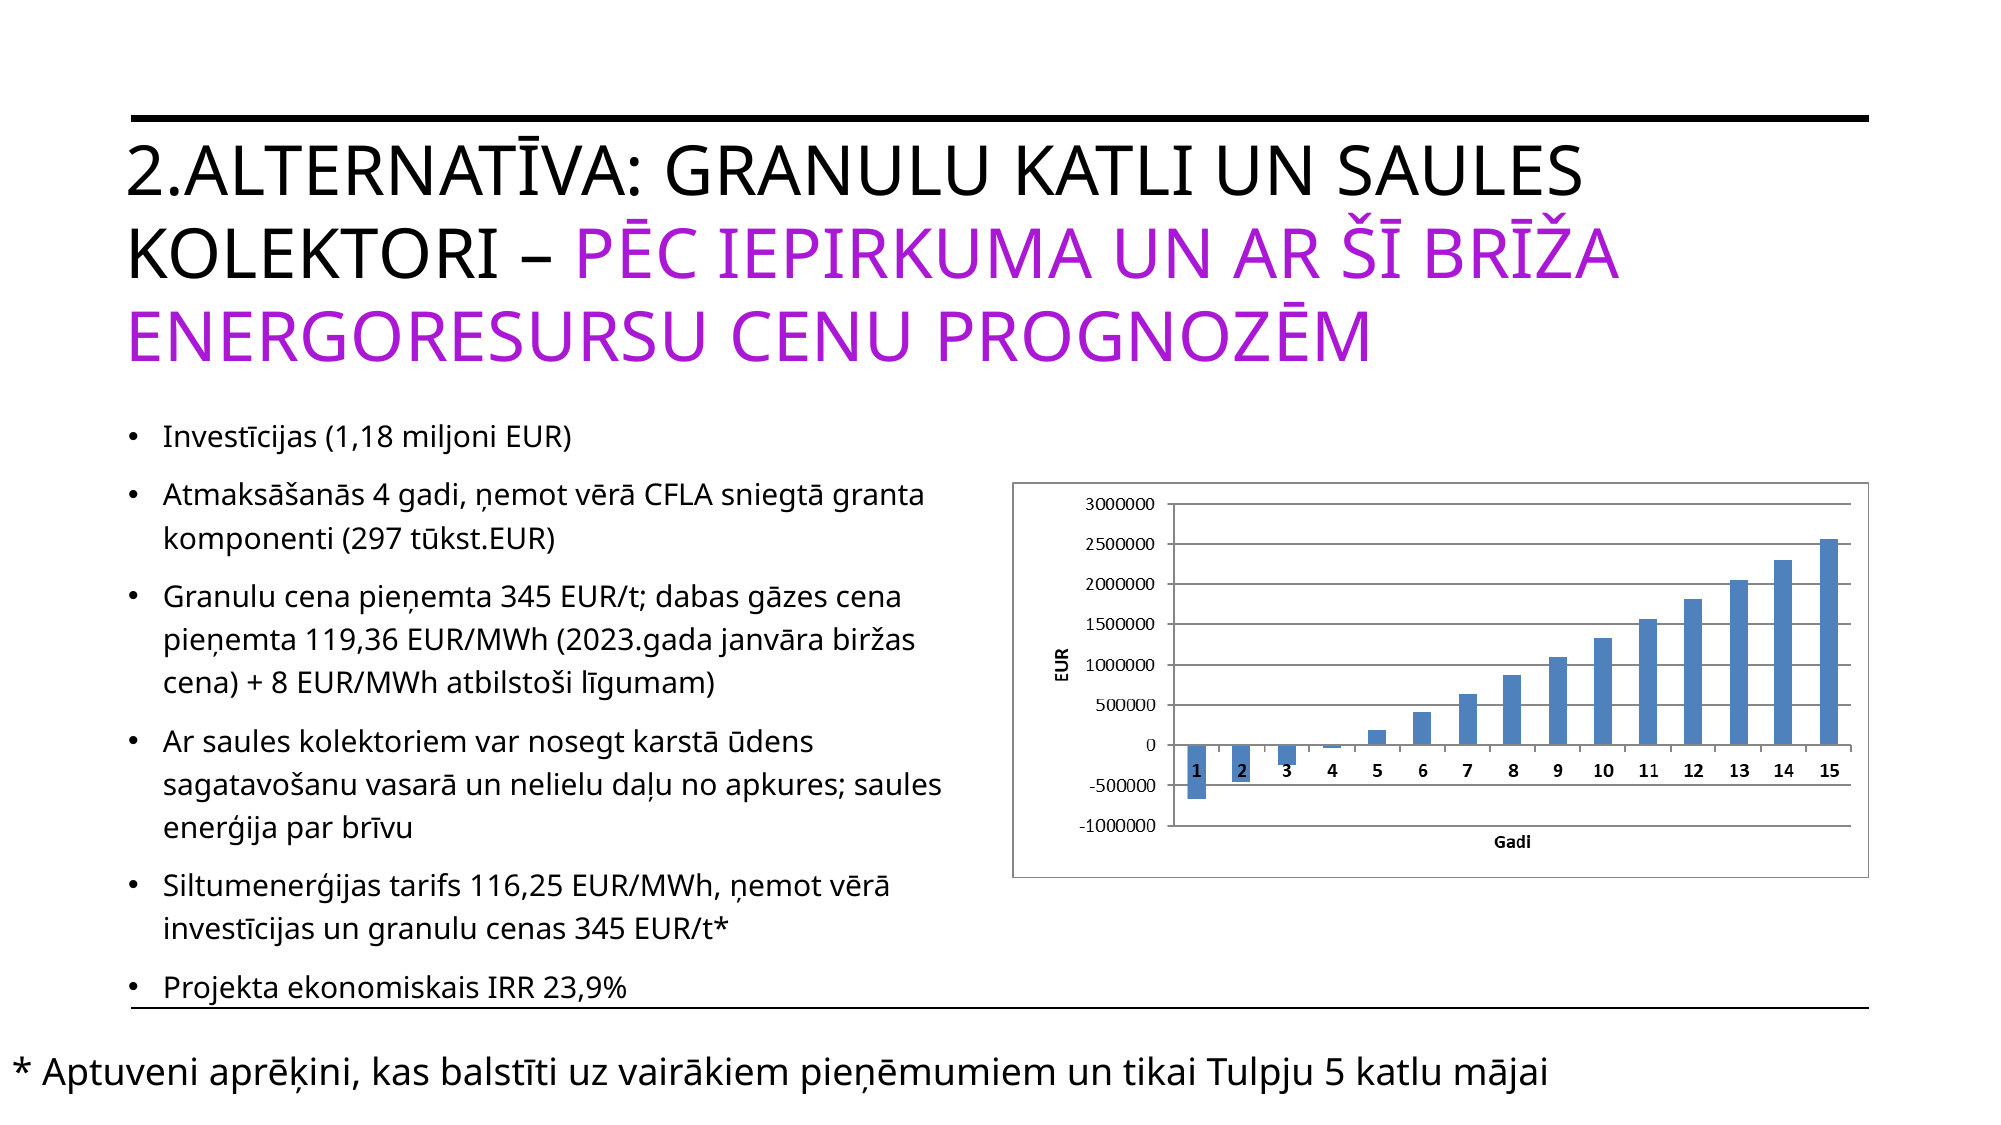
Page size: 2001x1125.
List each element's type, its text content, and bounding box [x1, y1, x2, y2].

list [1012, 482, 1869, 878]
title 2.Alternatīva: Granulu katli un saules kolektori – pēc iepirkuma un ar šī brīža energoresursu cenu prognozēm [110, 119, 1865, 388]
list Investīcijas (1,18 miljoni EUR) Atmaksāšanās 4 gadi, ņemot vērā CFLA sniegtā granta komponenti (297 tūkst.EUR) Granulu cena pieņemta 345 EUR/t; dabas gāzes cena pieņemta 119,36 EUR/MWh (2023.gada janvāra biržas cena) + 8 EUR/MWh atbilstoši līgumam) Ar saules kolektoriem var nosegt karstā ūdens sagatavošanu vasarā un nelielu daļu no apkures; saules enerģija par brīvu Siltumenerģijas tarifs 116,25 EUR/MWh, ņemot vērā investīcijas un granulu cenas 345 EUR/t* Projekta ekonomiskais IRR 23,9% [113, 402, 984, 1019]
text_box * Aptuveni aprēķini, kas balstīti uz vairākiem pieņēmumiem un tikai Tulpju 5 katlu mājai [0, 1040, 1566, 1101]
